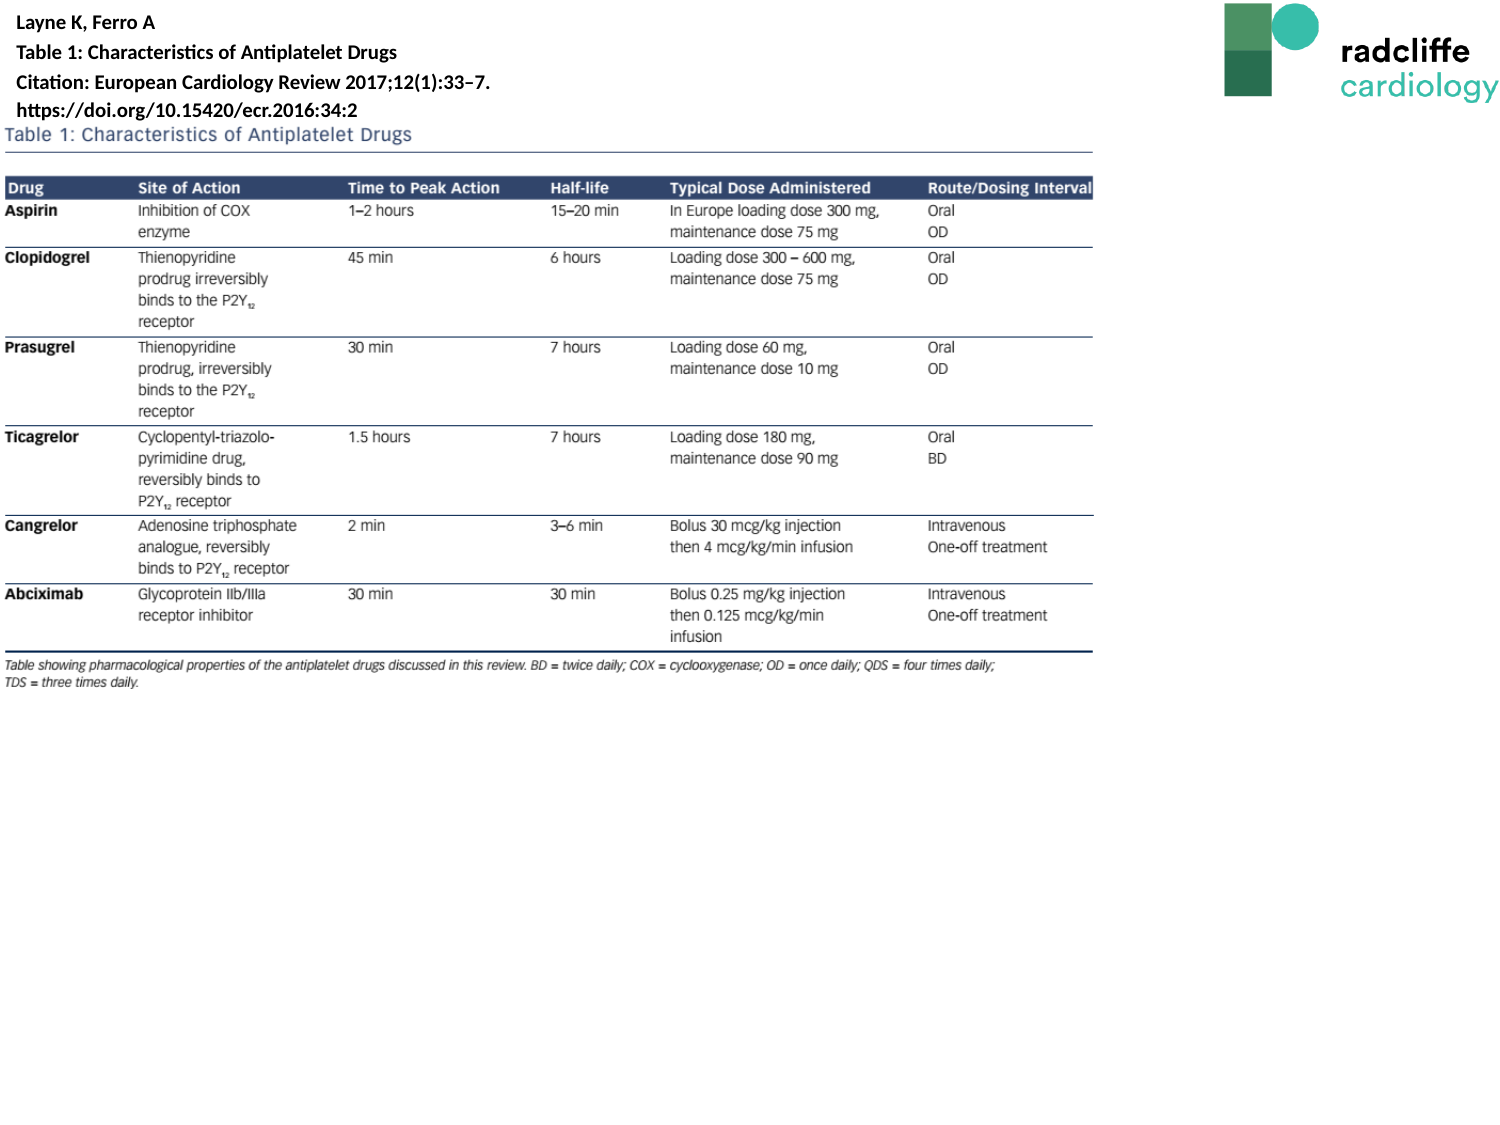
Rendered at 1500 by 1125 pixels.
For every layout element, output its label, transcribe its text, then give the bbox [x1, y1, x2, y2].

text_box Table 1: Characteristics of Antiplatelet Drugs [1, 31, 1224, 60]
picture [1, 124, 1096, 690]
text_box https://doi.org/10.15420/ecr.2016:34:2 [1, 89, 1500, 129]
text_box Citation: European Cardiology Review 2017;12(1):33–7. [1, 60, 1224, 89]
text_box Layne K, Ferro A [1, 1, 939, 31]
picture [1224, 1, 1499, 104]
